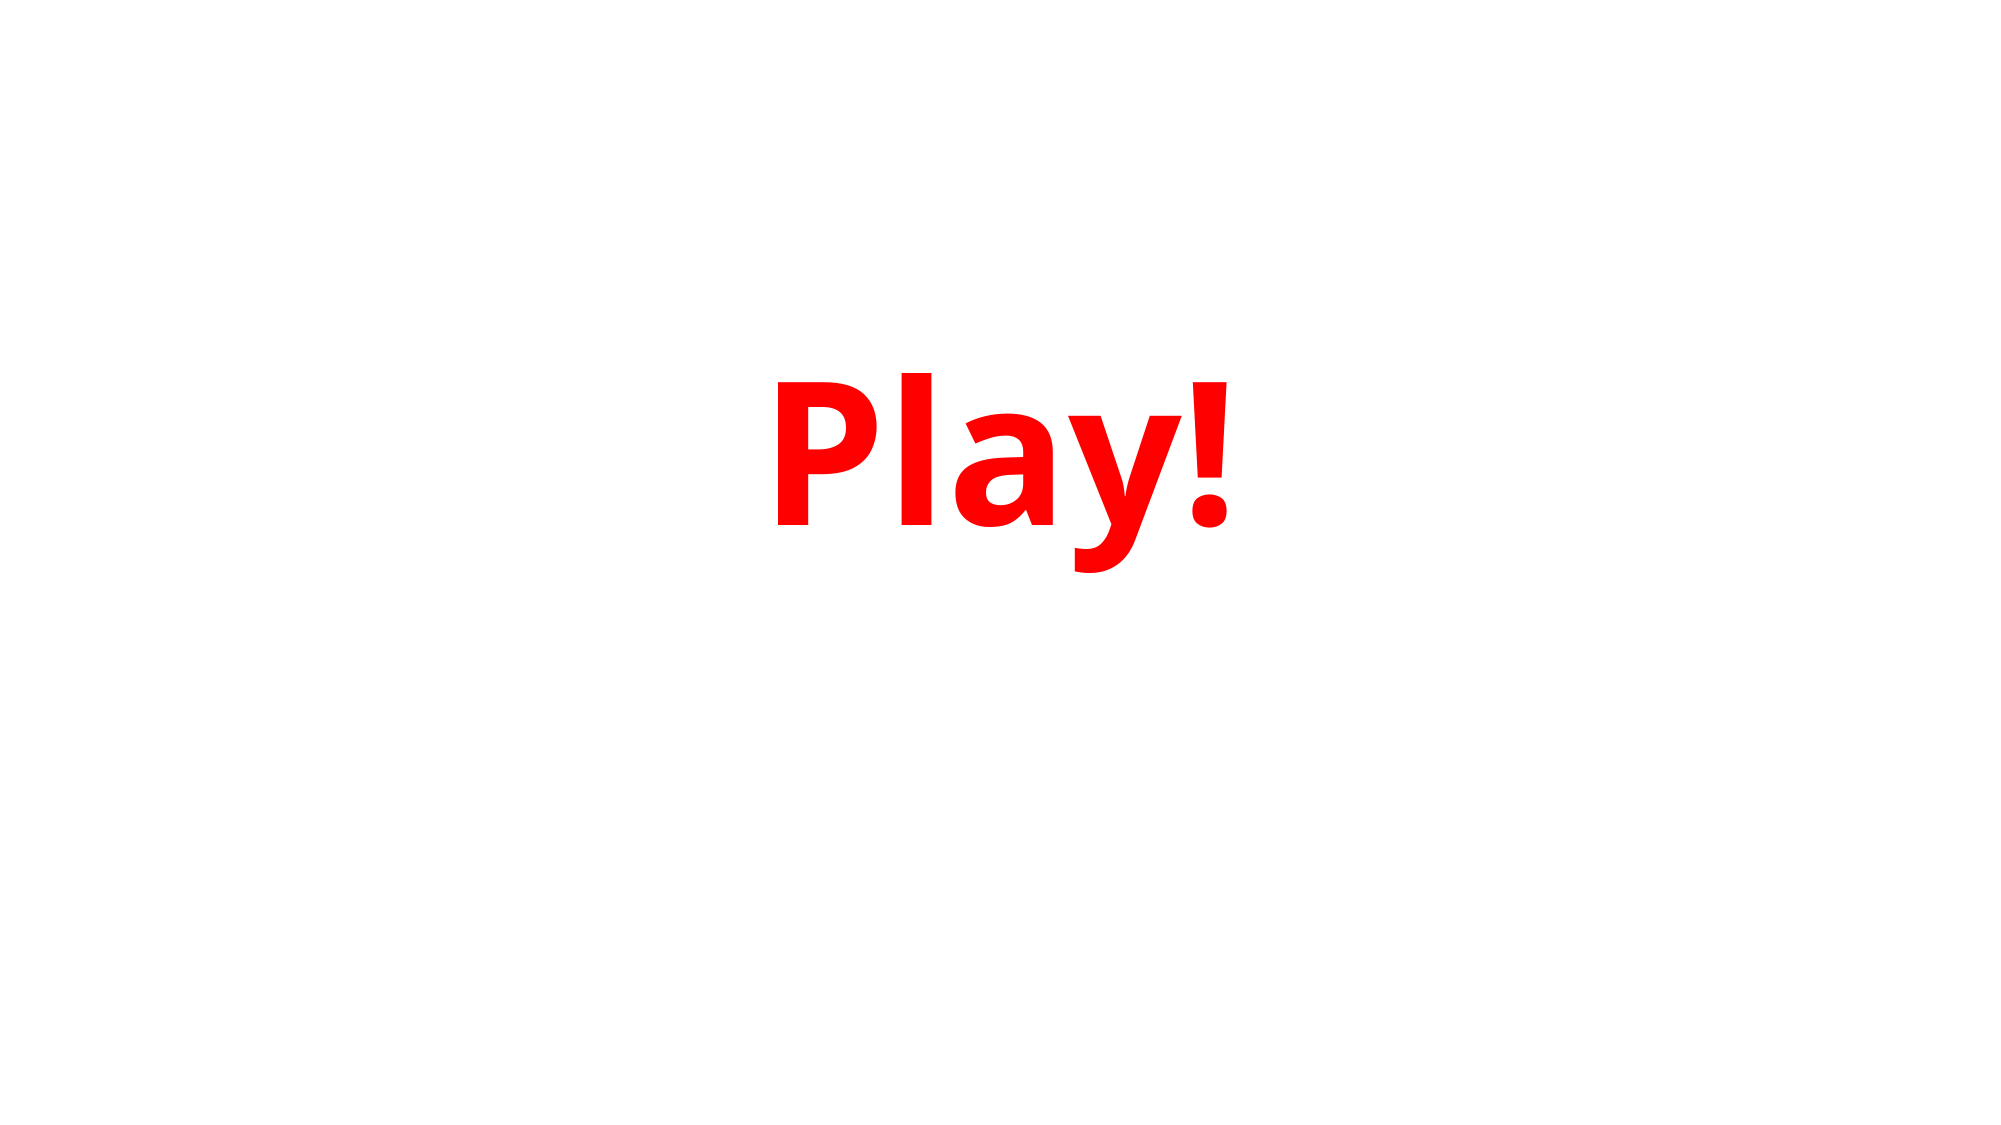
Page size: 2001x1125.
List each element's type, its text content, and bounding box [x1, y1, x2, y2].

title Play! [249, 184, 1750, 576]
